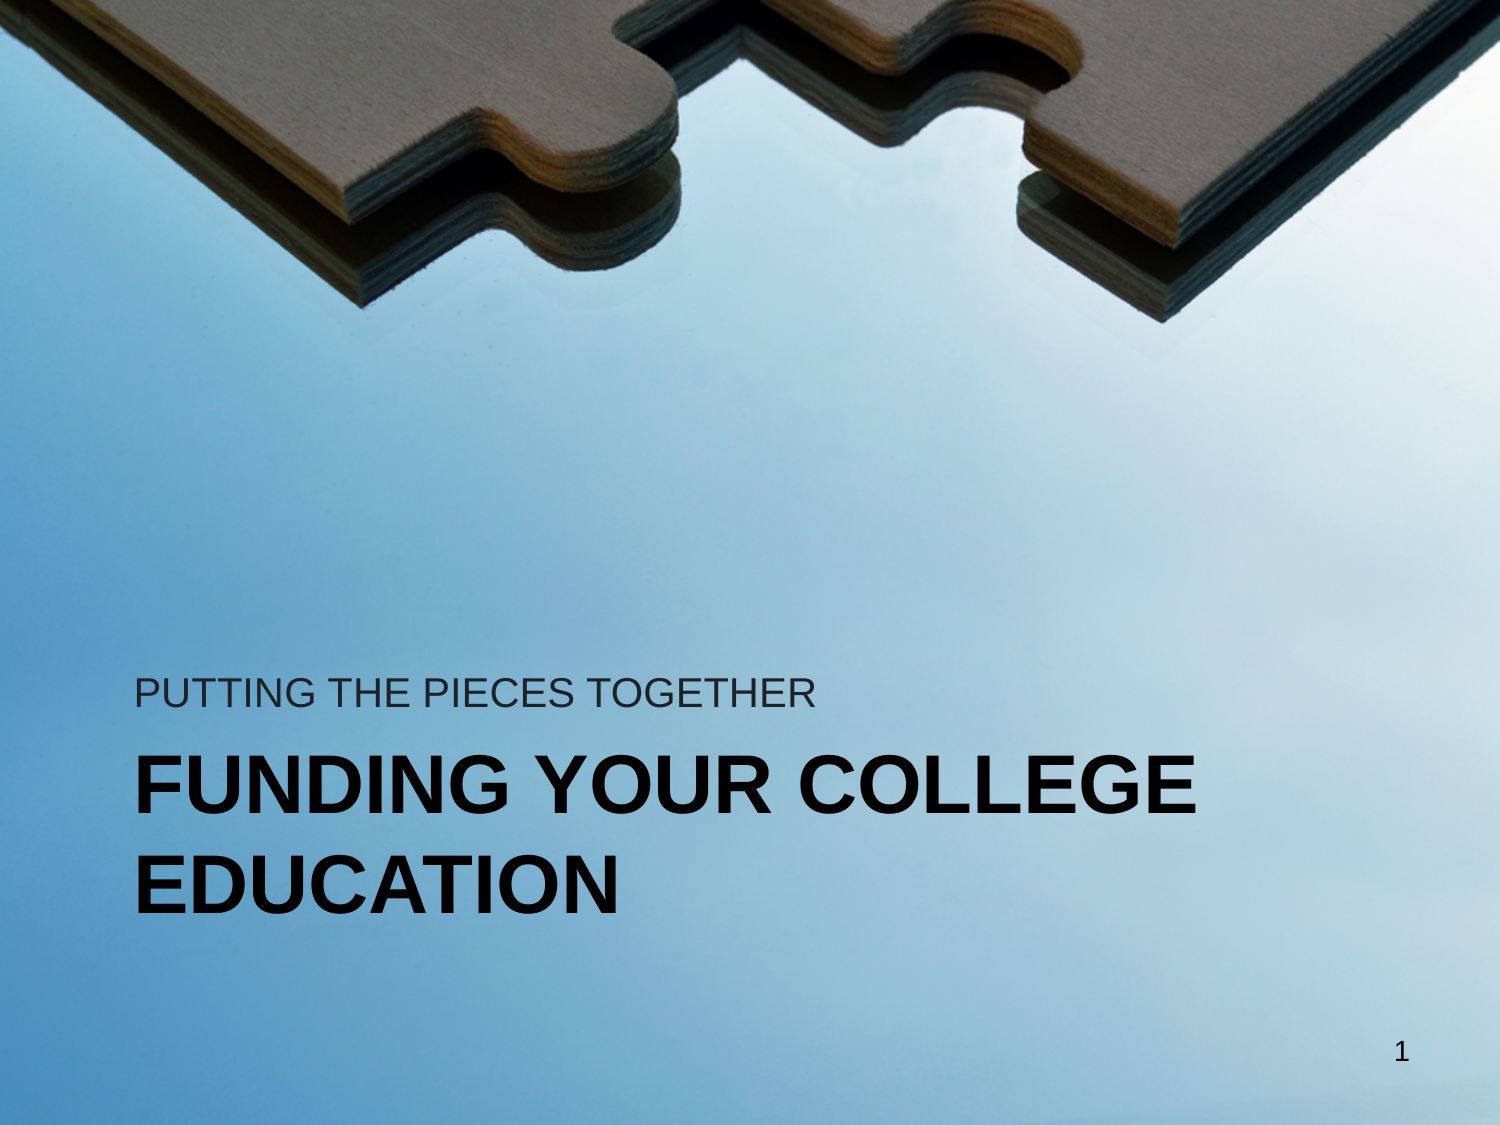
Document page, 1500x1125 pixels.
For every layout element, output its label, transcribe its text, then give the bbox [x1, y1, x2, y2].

list PUTTING THE PIECES TOGETHER [118, 476, 1394, 723]
title FUNDING YOUR COLLEGE EDUCATION [118, 723, 1394, 947]
slide_number 1 [1074, 1024, 1425, 1103]
picture [0, 0, 1500, 1125]
